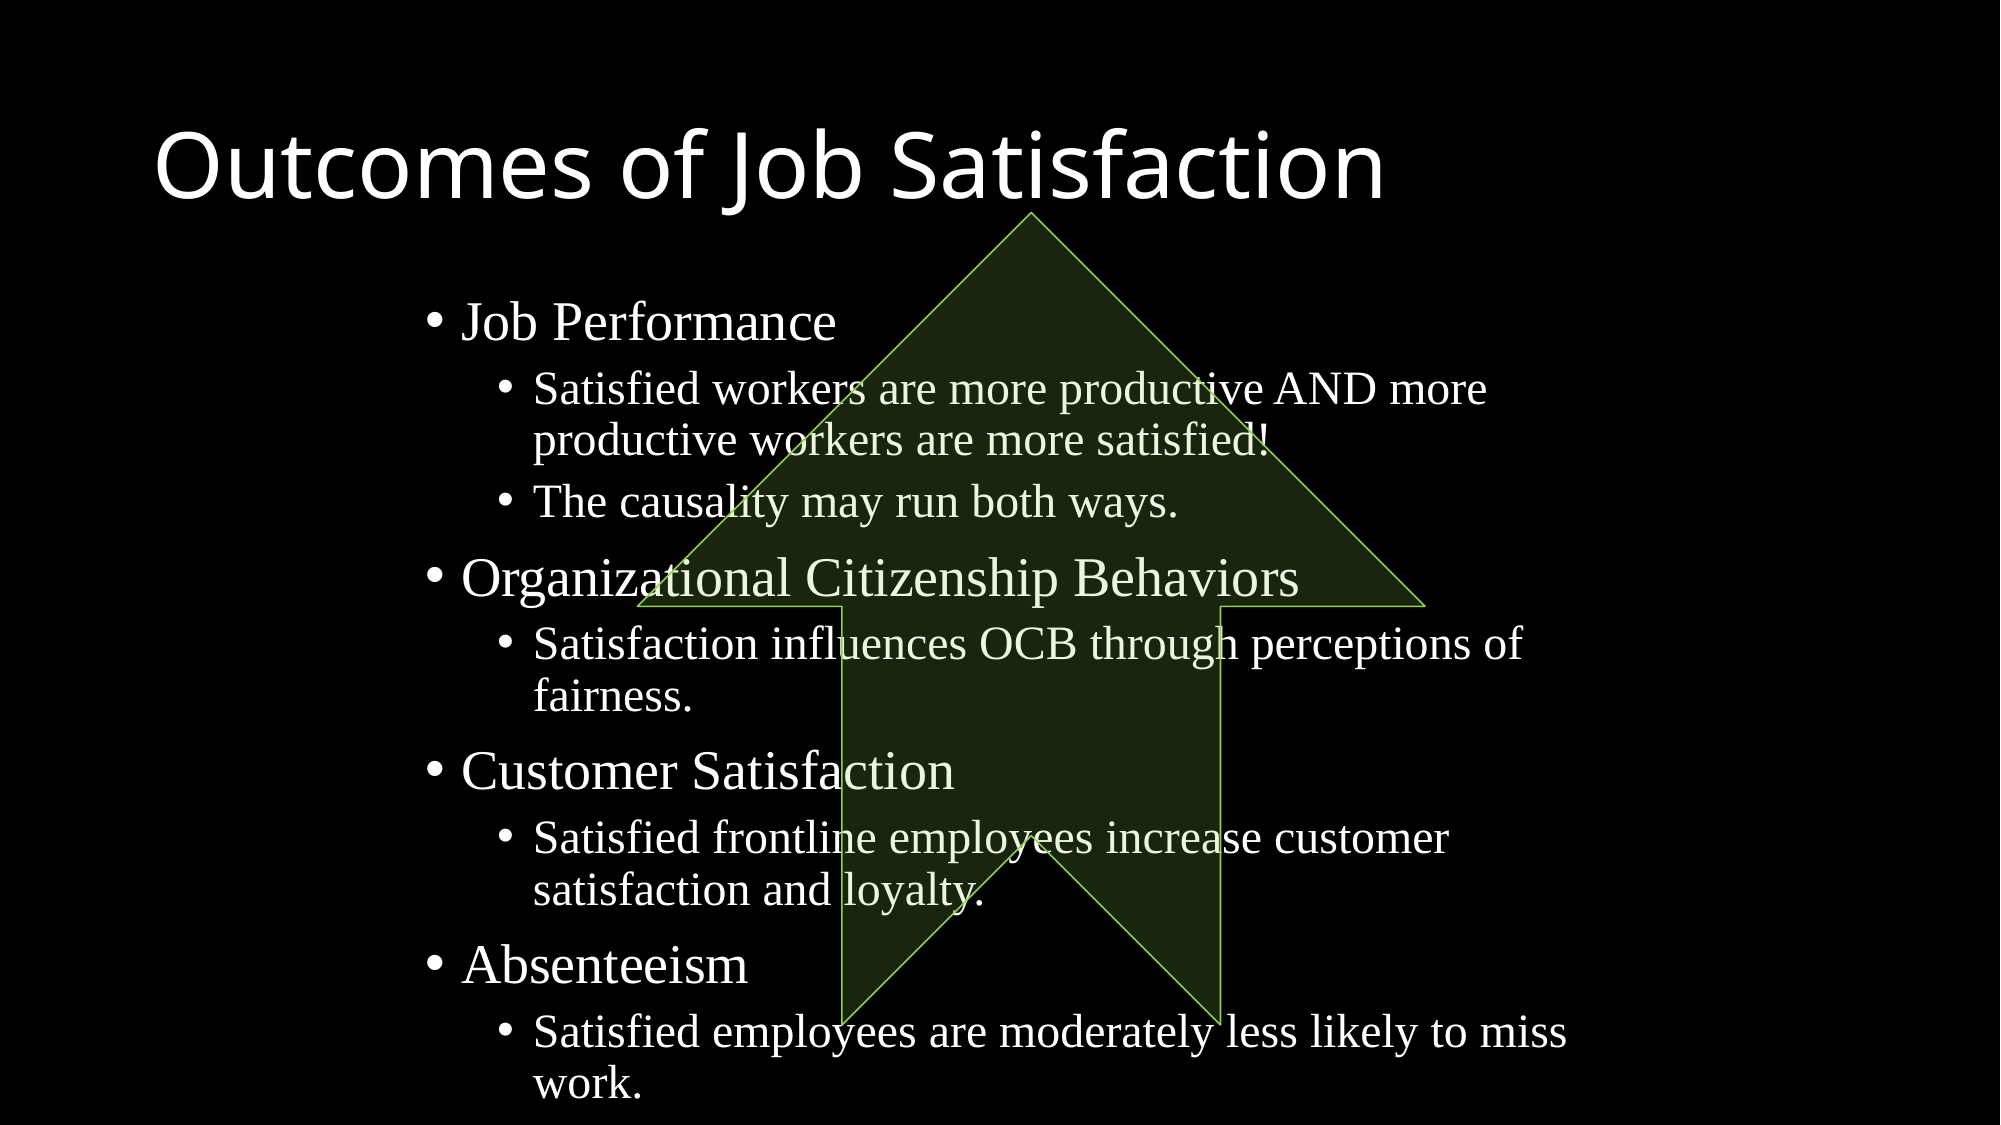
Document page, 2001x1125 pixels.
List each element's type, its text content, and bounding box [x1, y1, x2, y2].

title Outcomes of Job Satisfaction [137, 59, 1863, 278]
list Job Performance Satisfied workers are more productive AND more productive workers are more satisfied! The causality may run both ways. Organizational Citizenship Behaviors Satisfaction influences OCB through perceptions of fairness. Customer Satisfaction Satisfied frontline employees increase customer satisfaction and loyalty. Absenteeism Satisfied employees are moderately less likely to miss work. [410, 285, 1598, 1123]
text_box [637, 212, 1426, 1026]
